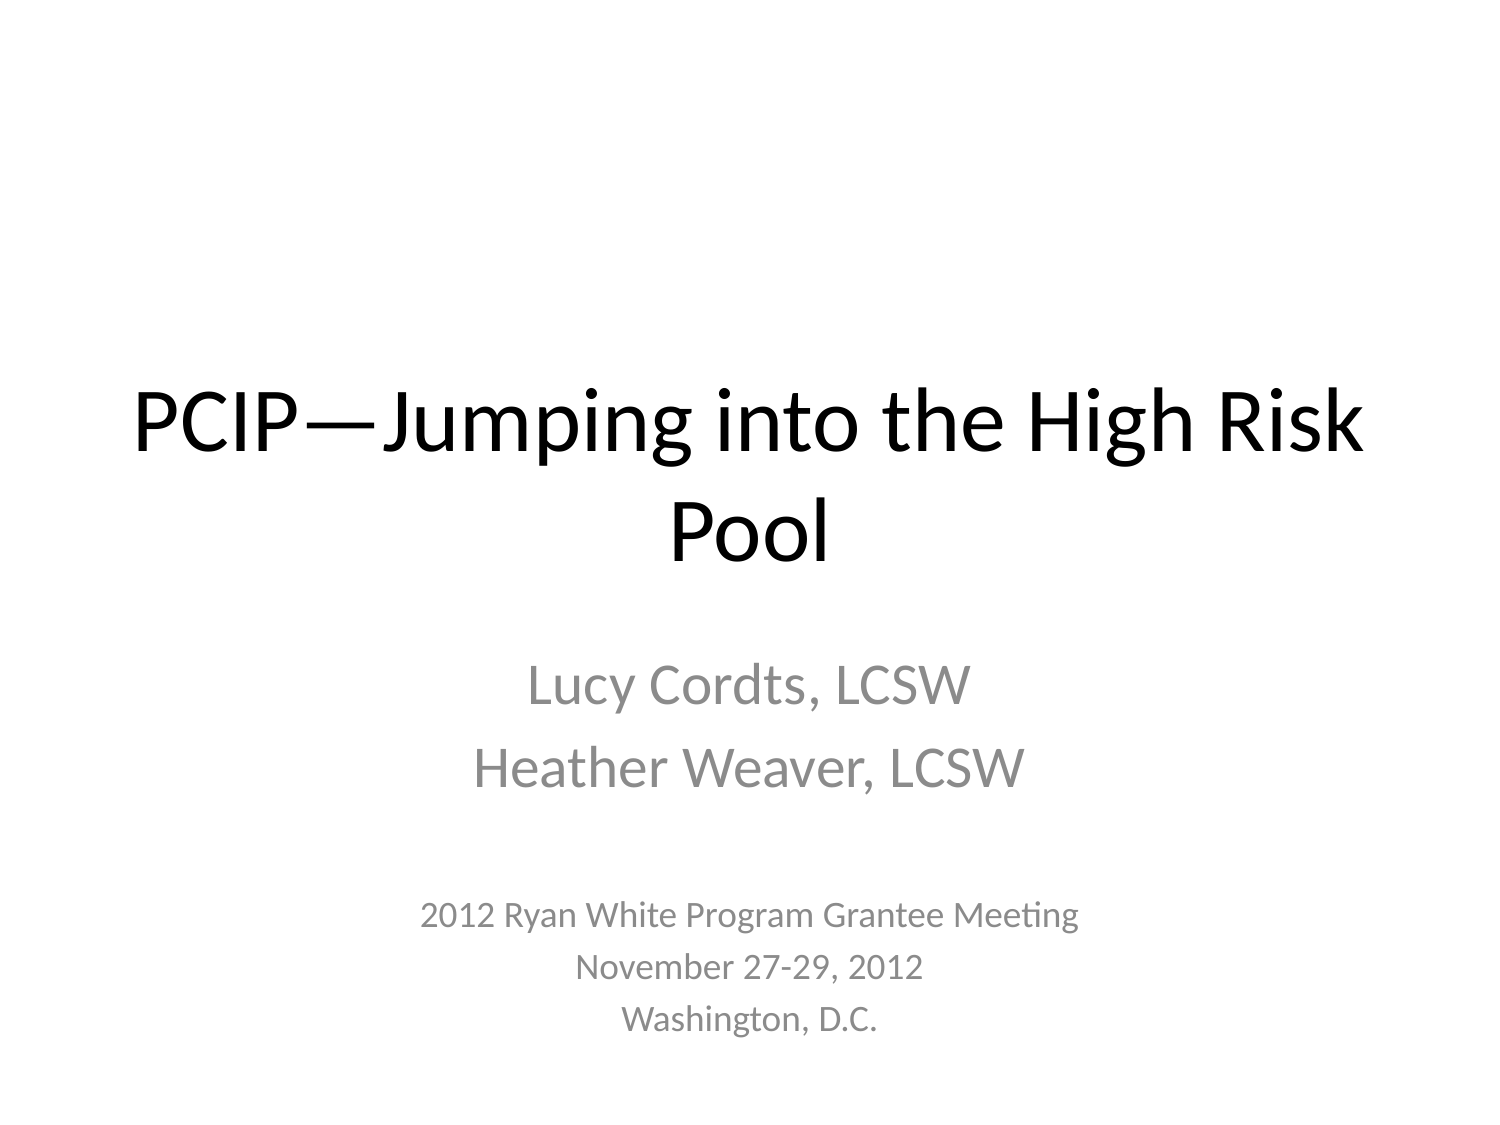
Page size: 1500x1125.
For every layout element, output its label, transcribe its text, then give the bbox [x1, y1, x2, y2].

subtitle Lucy Cordts, LCSW Heather Weaver, LCSW 2012 Ryan White Program Grantee Meeting November 27-29, 2012 Washington, D.C. [225, 637, 1275, 1050]
title PCIP—Jumping into the High Risk Pool [112, 349, 1388, 591]
